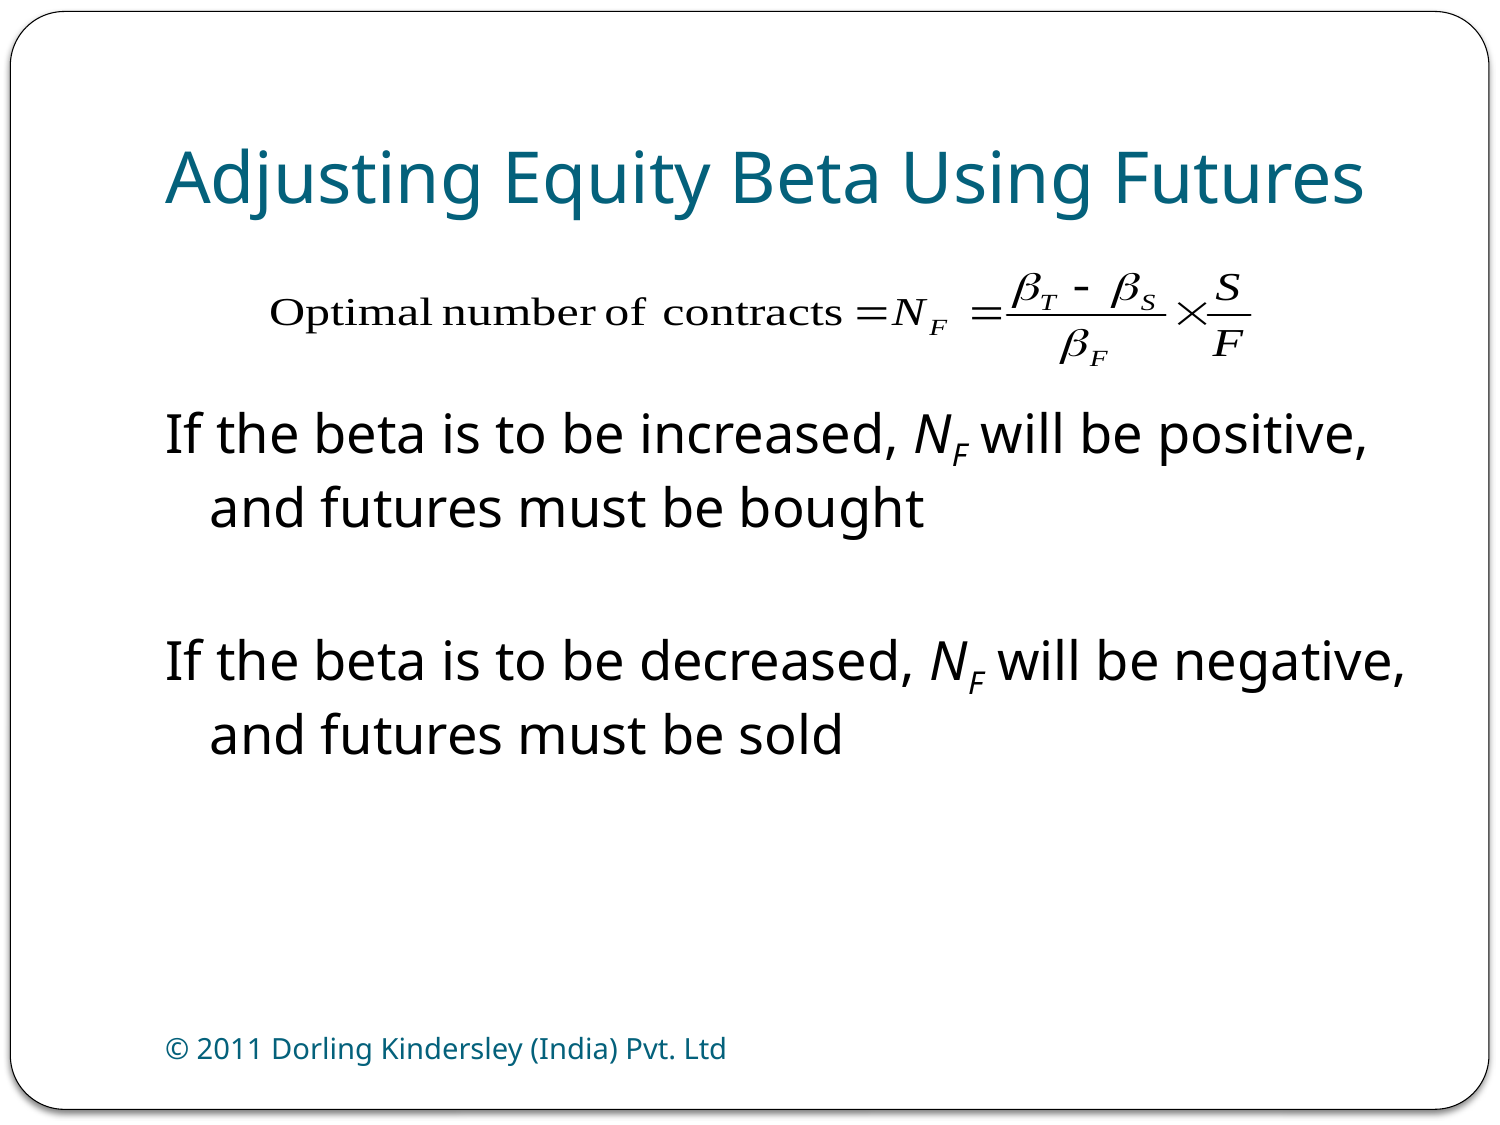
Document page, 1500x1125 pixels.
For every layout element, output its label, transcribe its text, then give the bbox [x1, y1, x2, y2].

list If the beta is to be increased, NF will be positive, and futures must be bought If the beta is to be decreased, NF will be negative, and futures must be sold [149, 237, 1426, 988]
title Adjusting Equity Beta Using Futures [149, 44, 1426, 233]
footer © 2011 Dorling Kindersley (India) Pvt. Ltd [150, 1012, 800, 1088]
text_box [262, 262, 1263, 376]
